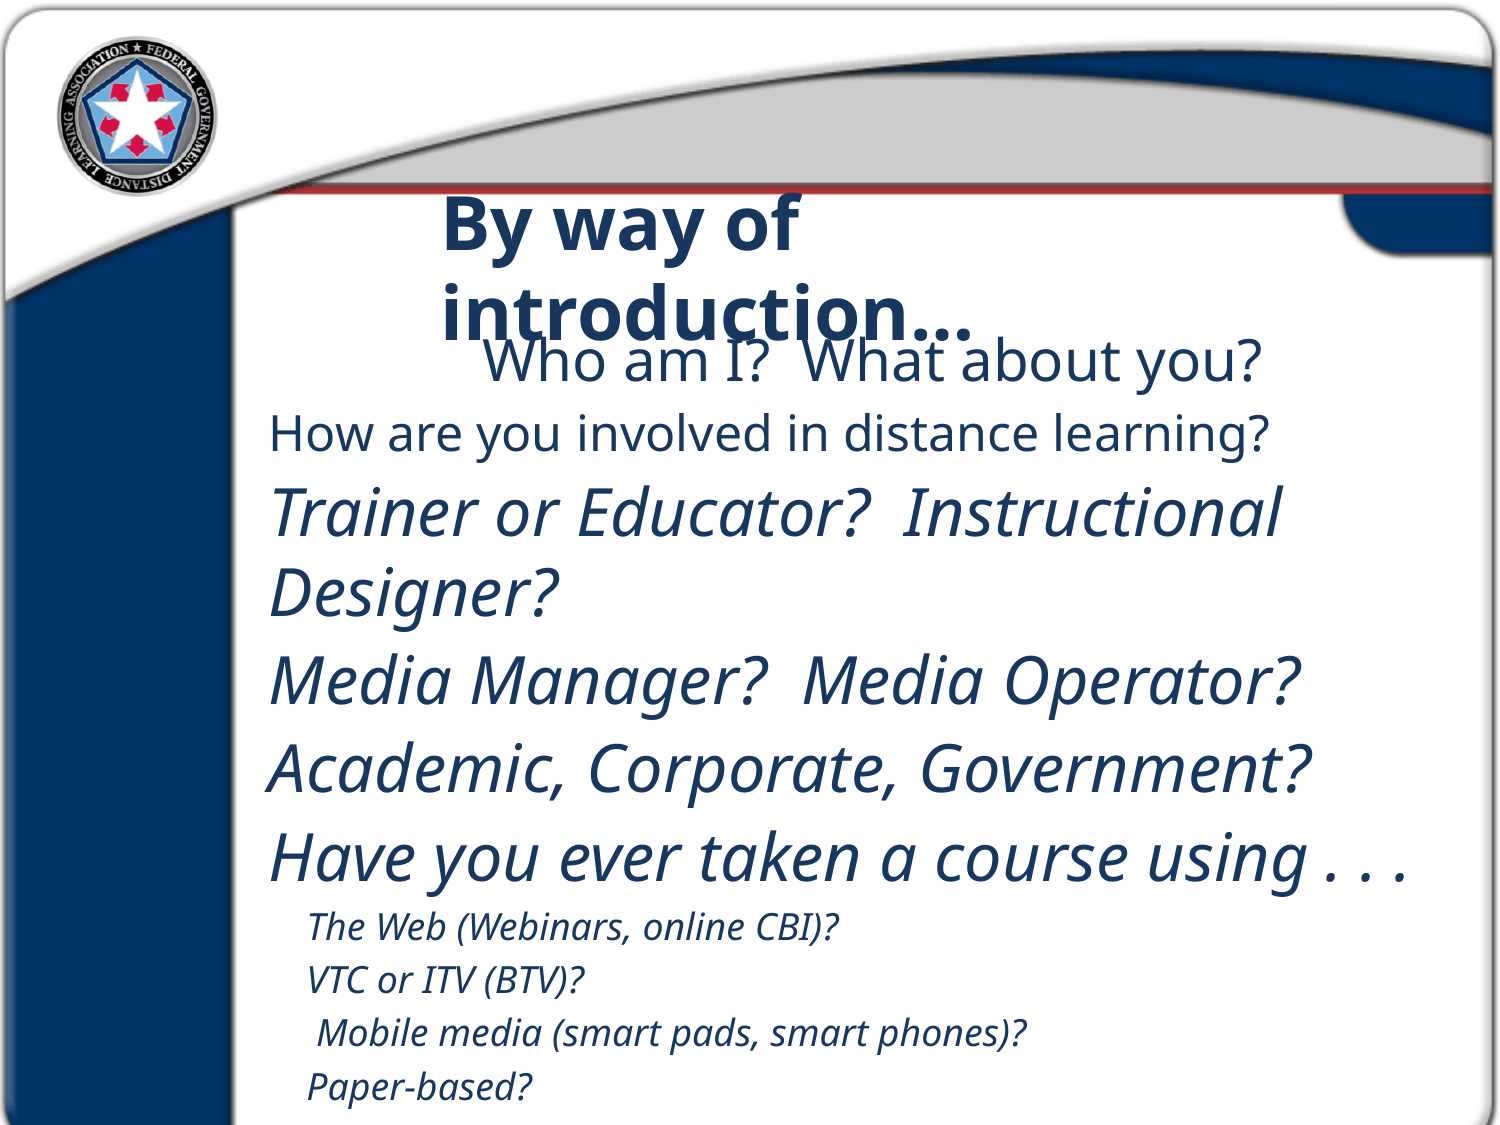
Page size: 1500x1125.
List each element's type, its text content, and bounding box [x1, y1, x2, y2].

picture [0, 1, 1500, 1125]
text_box By way of introduction… [425, 194, 1225, 337]
list Who am I? What about you? How are you involved in distance learning? Trainer or Educator? Instructional Designer? Media Manager? Media Operator? Academic, Corporate, Government? Have you ever taken a course using . . . The Web (Webinars, online CBI)? VTC or ITV (BTV)? Mobile media (smart pads, smart phones)? Paper-based? [254, 315, 1466, 859]
